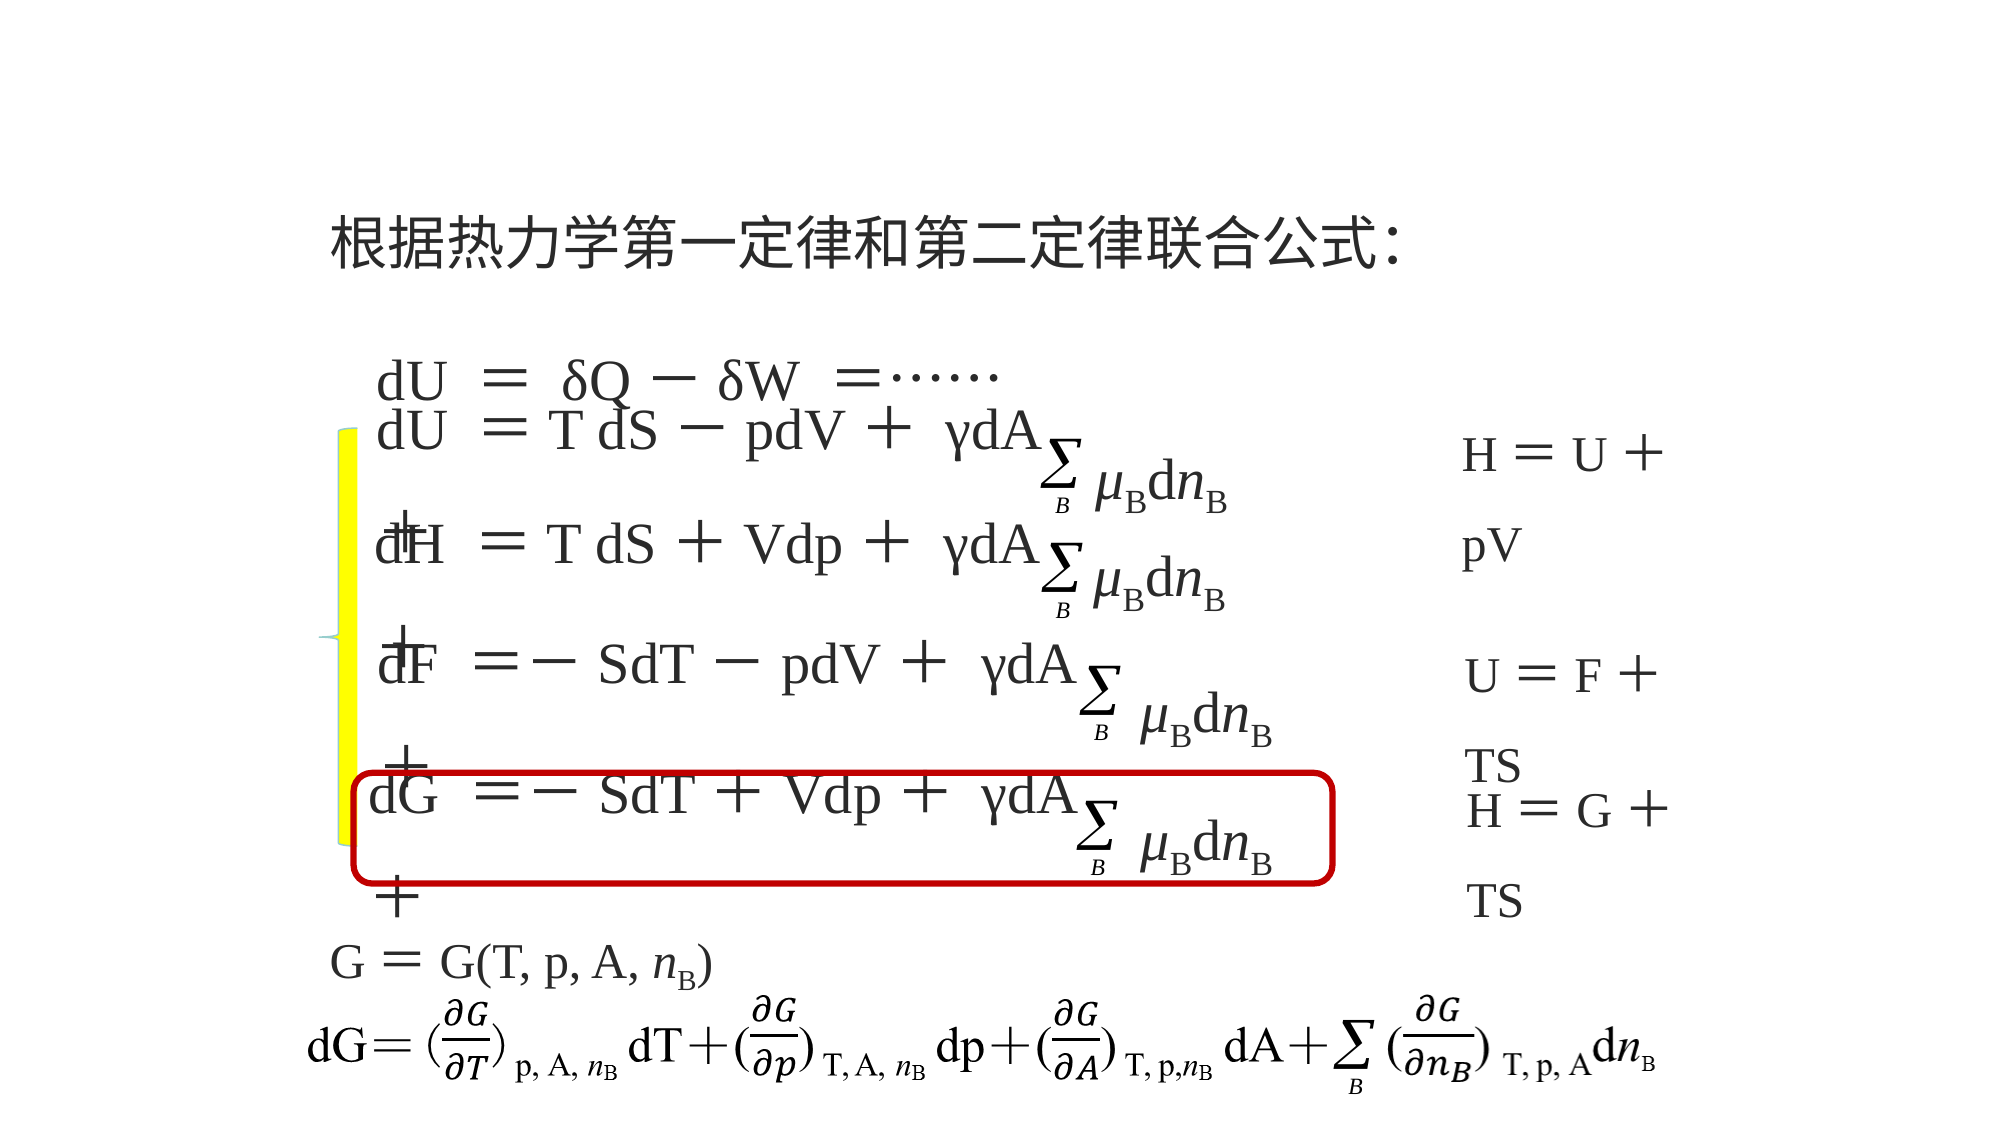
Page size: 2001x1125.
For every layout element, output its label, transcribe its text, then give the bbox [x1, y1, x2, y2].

text_box dG ＝－SdT＋Vdp＋ γdA ＋ [358, 764, 1125, 778]
text_box [1371, 969, 1697, 1092]
text_box [319, 428, 358, 846]
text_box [1035, 536, 1114, 627]
text_box H＝U＋pV [1446, 420, 1733, 543]
text_box μBdnB [1078, 496, 1286, 620]
text_box μBdnB [1080, 399, 1288, 522]
text_box dU ＝T dS－pdV＋ γdA ＋ [362, 399, 1080, 514]
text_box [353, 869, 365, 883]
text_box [1073, 658, 1152, 749]
text_box dF ＝－SdT－pdV＋ γdA ＋ [362, 634, 1122, 757]
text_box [1034, 431, 1113, 523]
text_box [291, 969, 1371, 1092]
text_box [353, 772, 1333, 884]
text_box dH ＝T dS＋Vdp＋ γdA ＋ [360, 514, 1081, 637]
text_box G＝G(T, p, A, nB) [314, 883, 761, 969]
text_box μBdnB [1125, 633, 1333, 756]
text_box μBdnB [1125, 760, 1333, 788]
text_box U＝F＋TS [1449, 641, 1722, 765]
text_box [1328, 1012, 1406, 1103]
text_box 根据热力学第一定律和第二定律联合公式： [314, 160, 1656, 322]
text_box H＝G＋TS [1451, 775, 1737, 899]
text_box μBdnB [1318, 869, 1333, 884]
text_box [1070, 793, 1148, 885]
text_box dU ＝ δQ－δW ＝…… [362, 298, 1697, 421]
